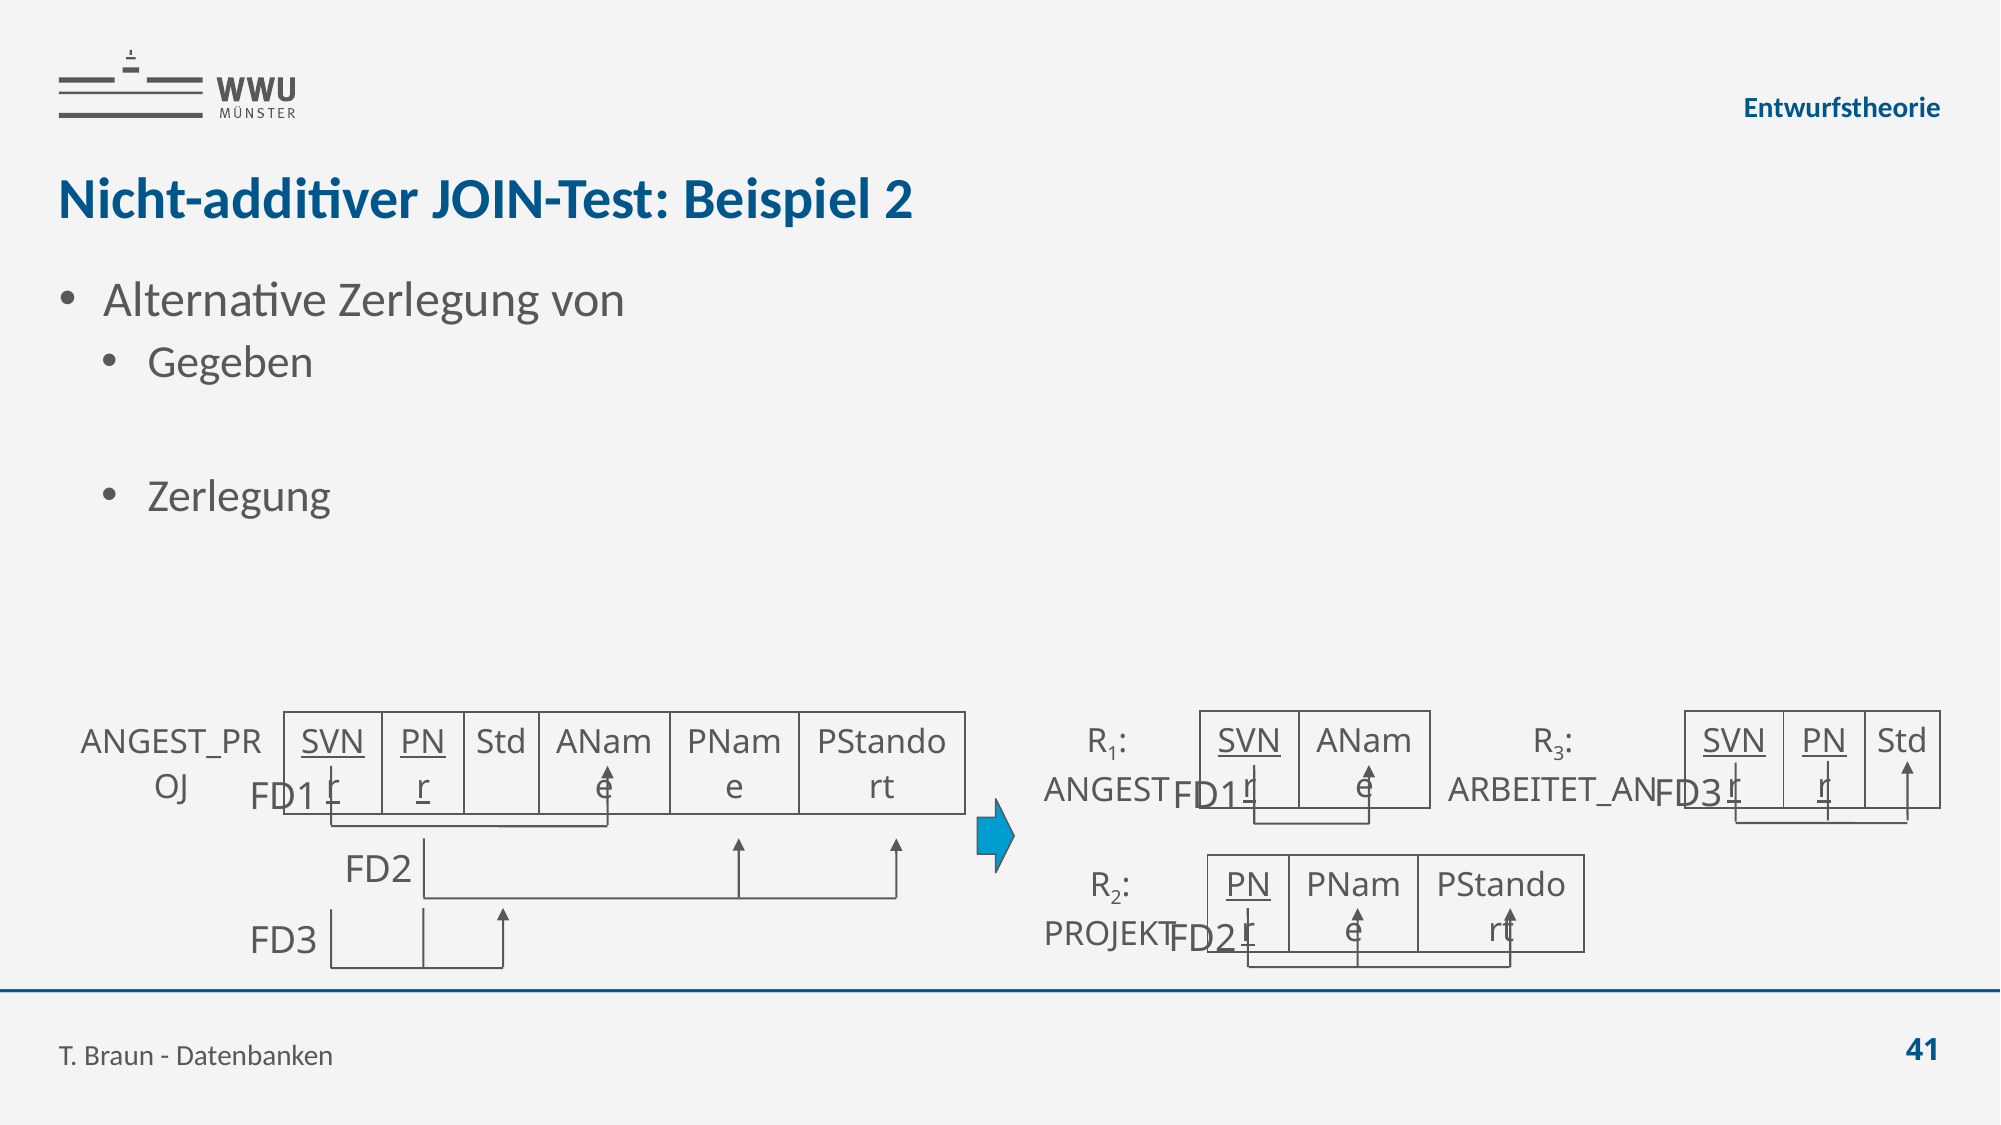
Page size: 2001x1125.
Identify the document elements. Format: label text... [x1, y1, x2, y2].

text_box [333, 836, 897, 899]
table_header SVNr [1686, 712, 1783, 760]
table_header R3: ARBEITET_AN [1431, 711, 1684, 808]
table_header SVNr [1201, 712, 1298, 763]
table_header R2: PROJEKT [1013, 855, 1207, 952]
table_header Std [1866, 712, 1939, 807]
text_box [238, 764, 608, 827]
table_header PStandort [800, 713, 964, 813]
slide_number 41 [1822, 1012, 1941, 1072]
table_header AName [540, 713, 669, 813]
title Nicht-additiver JOIN-Test: Beispiel 2 [58, 148, 1941, 243]
footer T. Braun - Datenbanken [58, 1012, 1440, 1072]
table_header PStandort [1419, 856, 1583, 951]
table_header Std [465, 713, 538, 764]
table_header PName [671, 713, 798, 813]
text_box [1157, 906, 1511, 968]
table_header PNr [1784, 712, 1864, 760]
table_header PNr [1208, 856, 1288, 906]
text_box [977, 798, 1015, 873]
slide_number Entwurfstheorie [589, 63, 1941, 123]
table_header AName [1300, 712, 1429, 807]
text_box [238, 907, 503, 969]
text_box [1161, 763, 1369, 825]
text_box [1642, 760, 1908, 823]
table_header PName [1290, 856, 1417, 906]
table_header SVNr [285, 713, 381, 764]
table_header ANGEST_PROJ [59, 712, 283, 814]
table_header R1: ANGEST [1014, 711, 1199, 808]
table_header PNr [383, 713, 463, 764]
